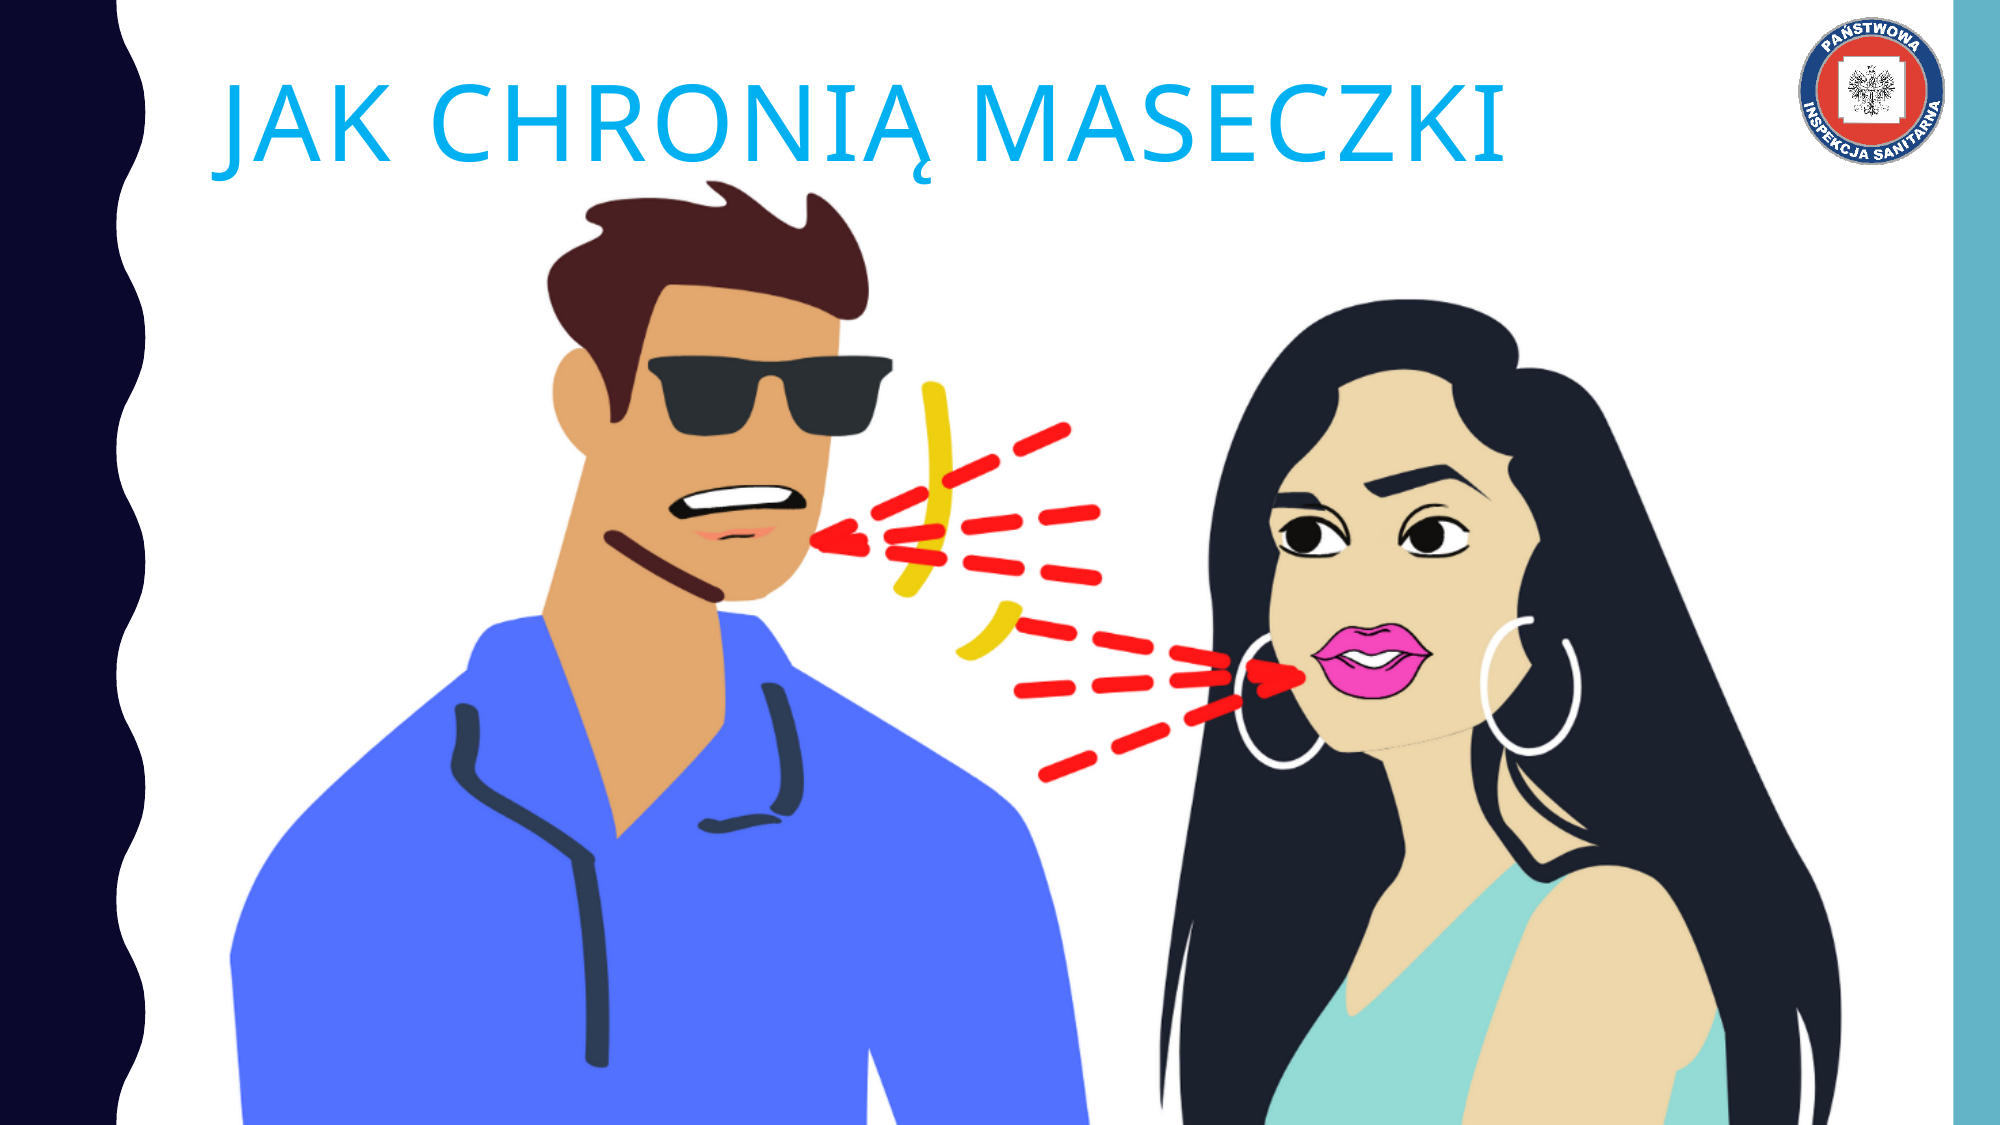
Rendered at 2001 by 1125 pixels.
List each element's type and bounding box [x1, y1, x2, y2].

picture [205, 0, 1945, 1125]
